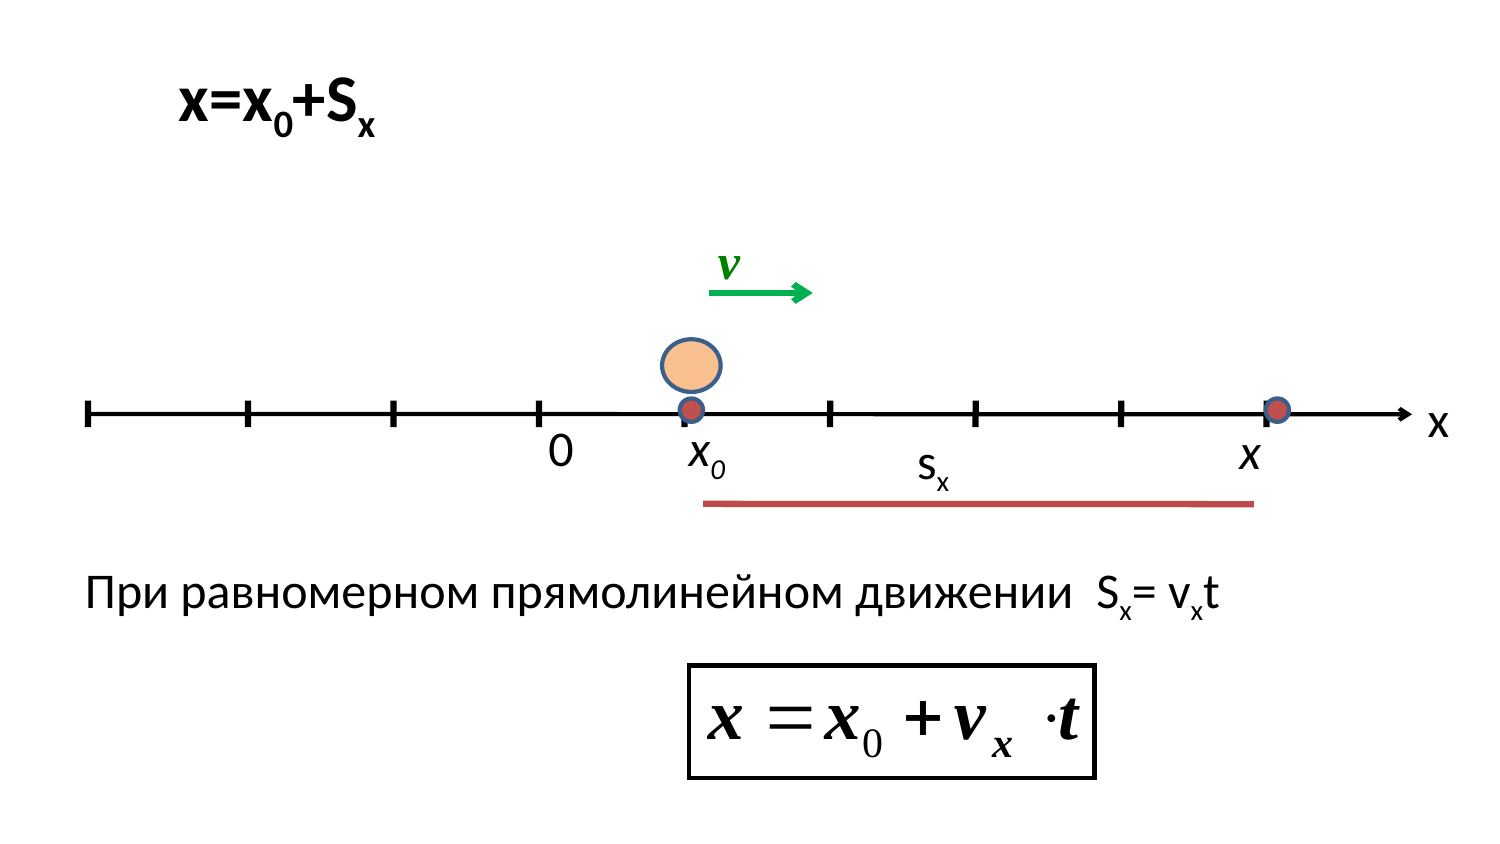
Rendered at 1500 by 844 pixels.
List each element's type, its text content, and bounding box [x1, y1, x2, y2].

text_box х [1413, 380, 1465, 456]
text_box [87, 400, 1413, 428]
text_box 0 [533, 436, 589, 485]
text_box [691, 667, 1093, 776]
text_box sx [902, 436, 1032, 502]
text_box [659, 337, 723, 395]
text_box v [703, 222, 786, 298]
text_box При равномерном прямолинейном движении Sx= vxt [70, 550, 1430, 634]
text_box x=x0+Sx [163, 46, 481, 153]
text_box х0 [673, 436, 756, 493]
text_box х [1224, 436, 1307, 487]
